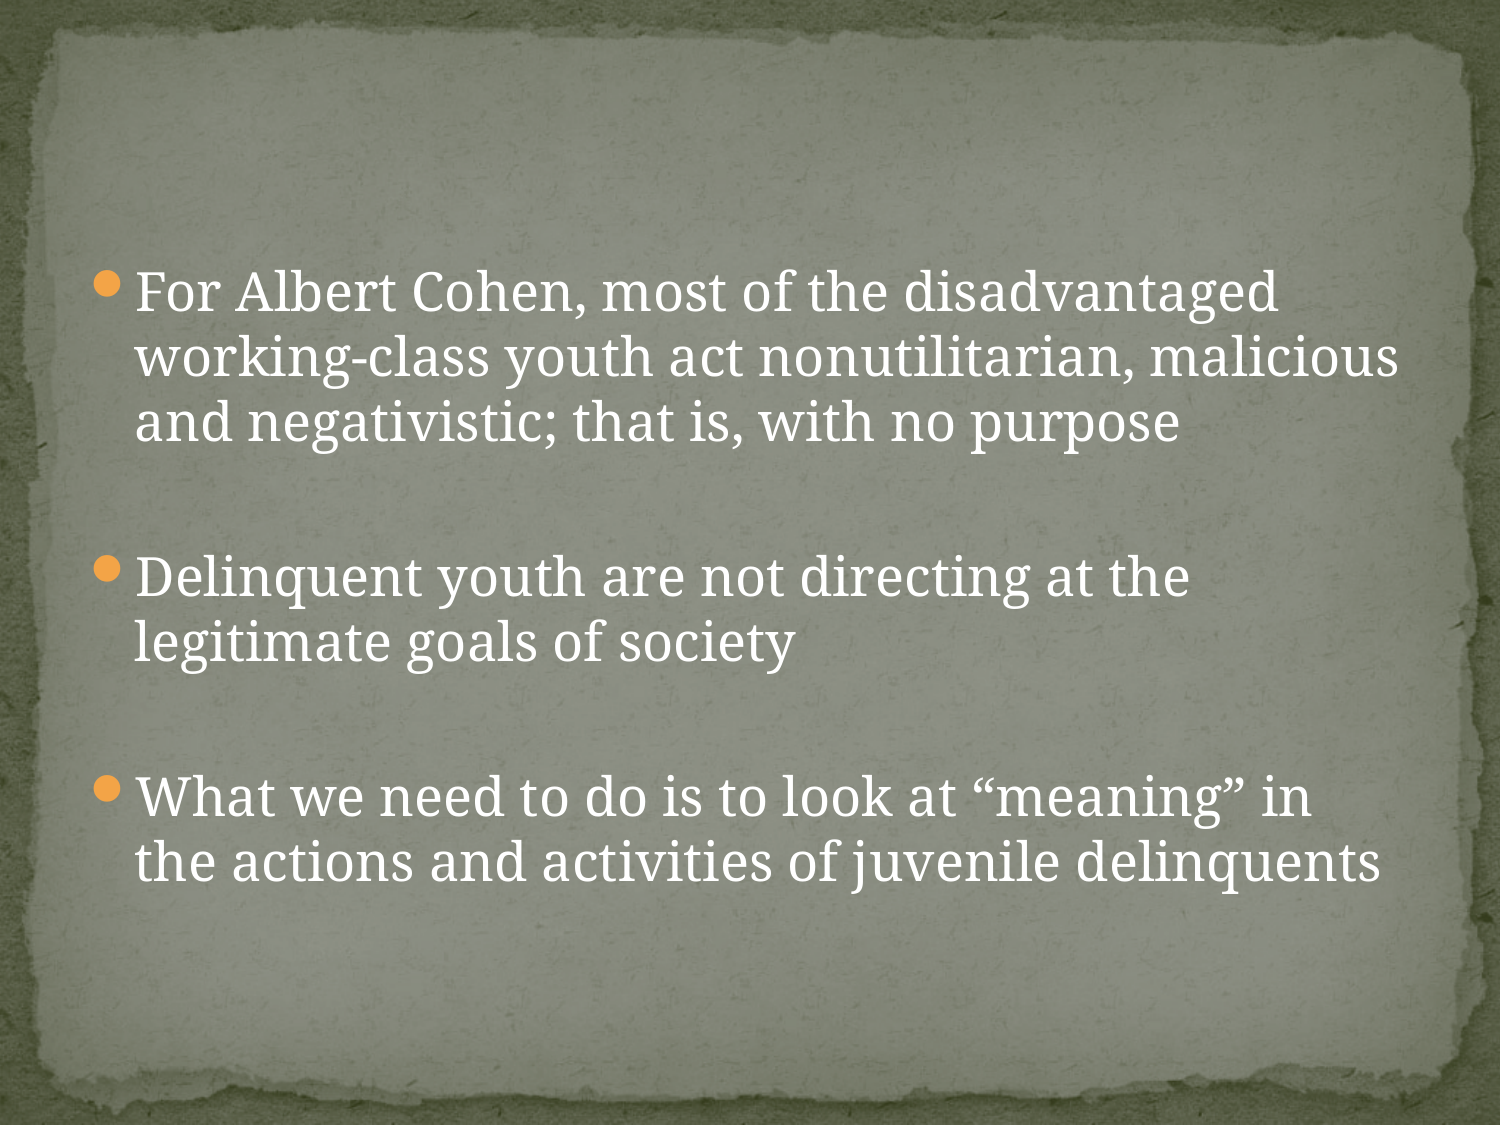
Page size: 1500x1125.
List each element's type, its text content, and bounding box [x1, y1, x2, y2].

list For Albert Cohen, most of the disadvantaged working-class youth act nonutilitarian, malicious and negativistic; that is, with no purpose Delinquent youth are not directing at the legitimate goals of society What we need to do is to look at “meaning” in the actions and activities of juvenile delinquents [75, 249, 1425, 1000]
